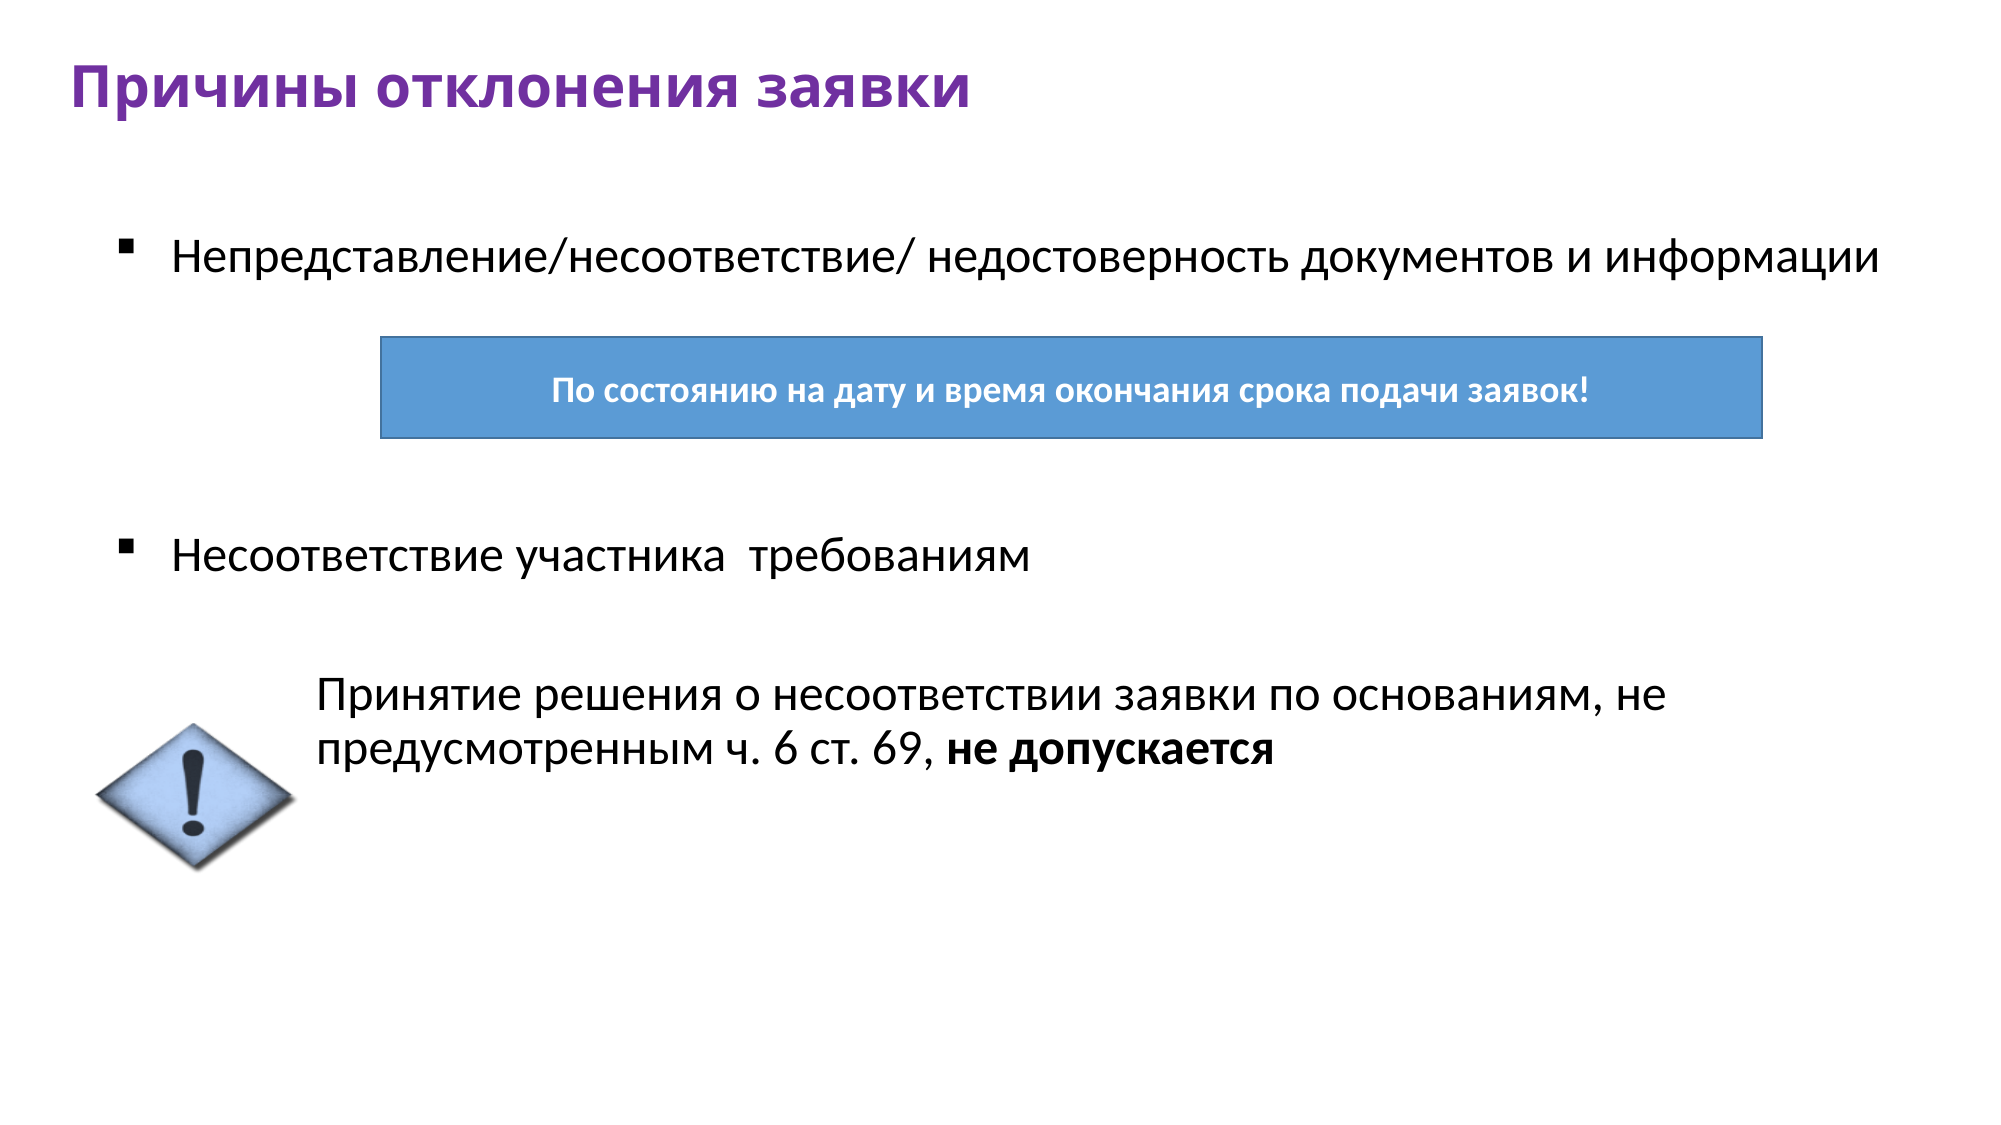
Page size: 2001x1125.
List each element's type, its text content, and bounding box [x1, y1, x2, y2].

picture [91, 722, 301, 876]
text_box По состоянию на дату и время окончания срока подачи заявок! [380, 336, 1763, 439]
title Причины отклонения заявки [55, 0, 1945, 178]
list Непредставление/несоответствие/ недостоверность документов и информации Несоответствие участника требованиям Принятие решения о несоответствии заявки по основаниям, не предусмотренным ч. 6 ст. 69, не допускается [99, 221, 1911, 965]
